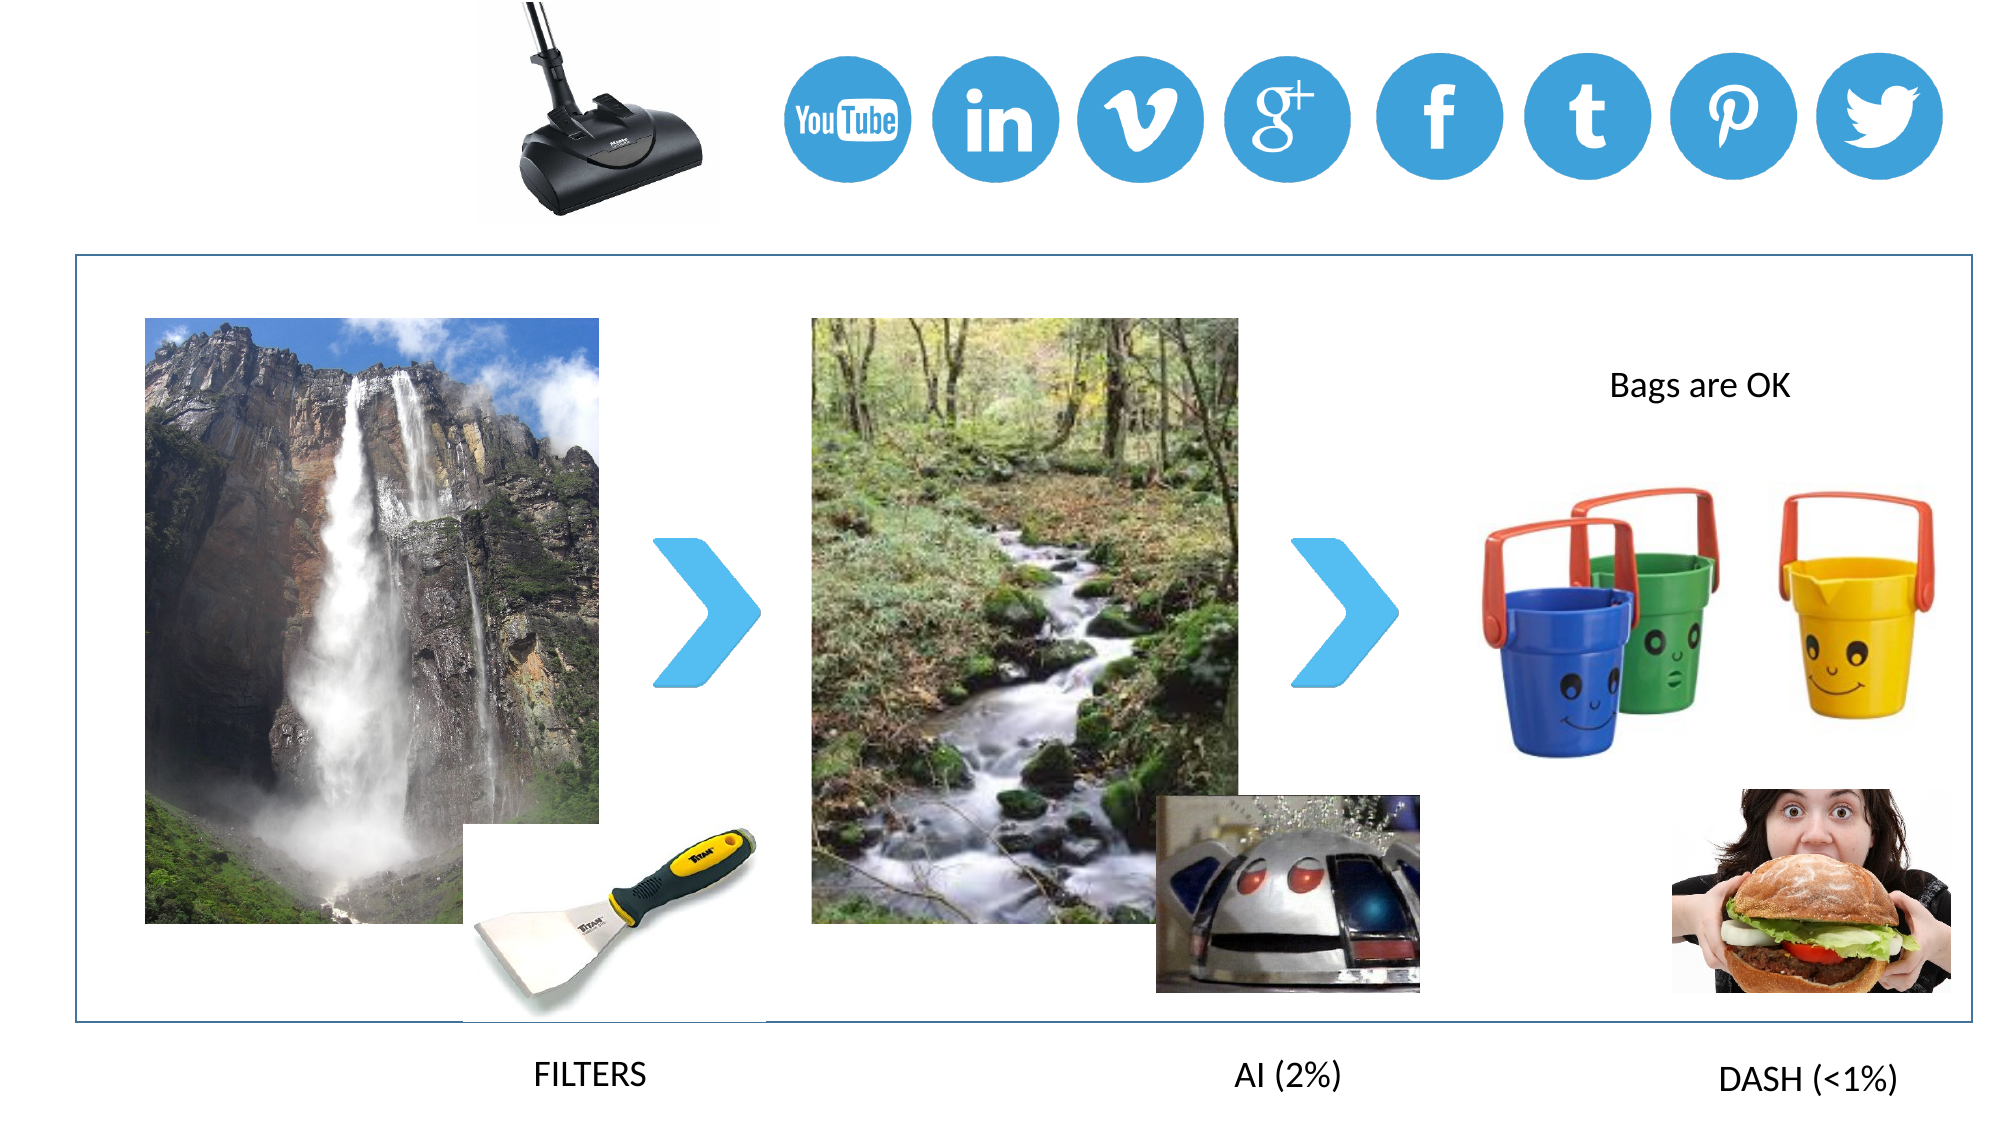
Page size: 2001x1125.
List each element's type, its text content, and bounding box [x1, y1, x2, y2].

picture [770, 42, 1957, 201]
picture [1477, 482, 1940, 760]
text_box [75, 254, 1973, 1023]
picture [145, 318, 599, 924]
picture [811, 318, 1239, 795]
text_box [463, 795, 1420, 1022]
picture [1269, 537, 1420, 688]
picture [476, 2, 721, 226]
picture [1672, 789, 1951, 993]
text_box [458, 1041, 1941, 1107]
text_box Bags are OK [1594, 352, 1809, 413]
picture [631, 537, 782, 688]
